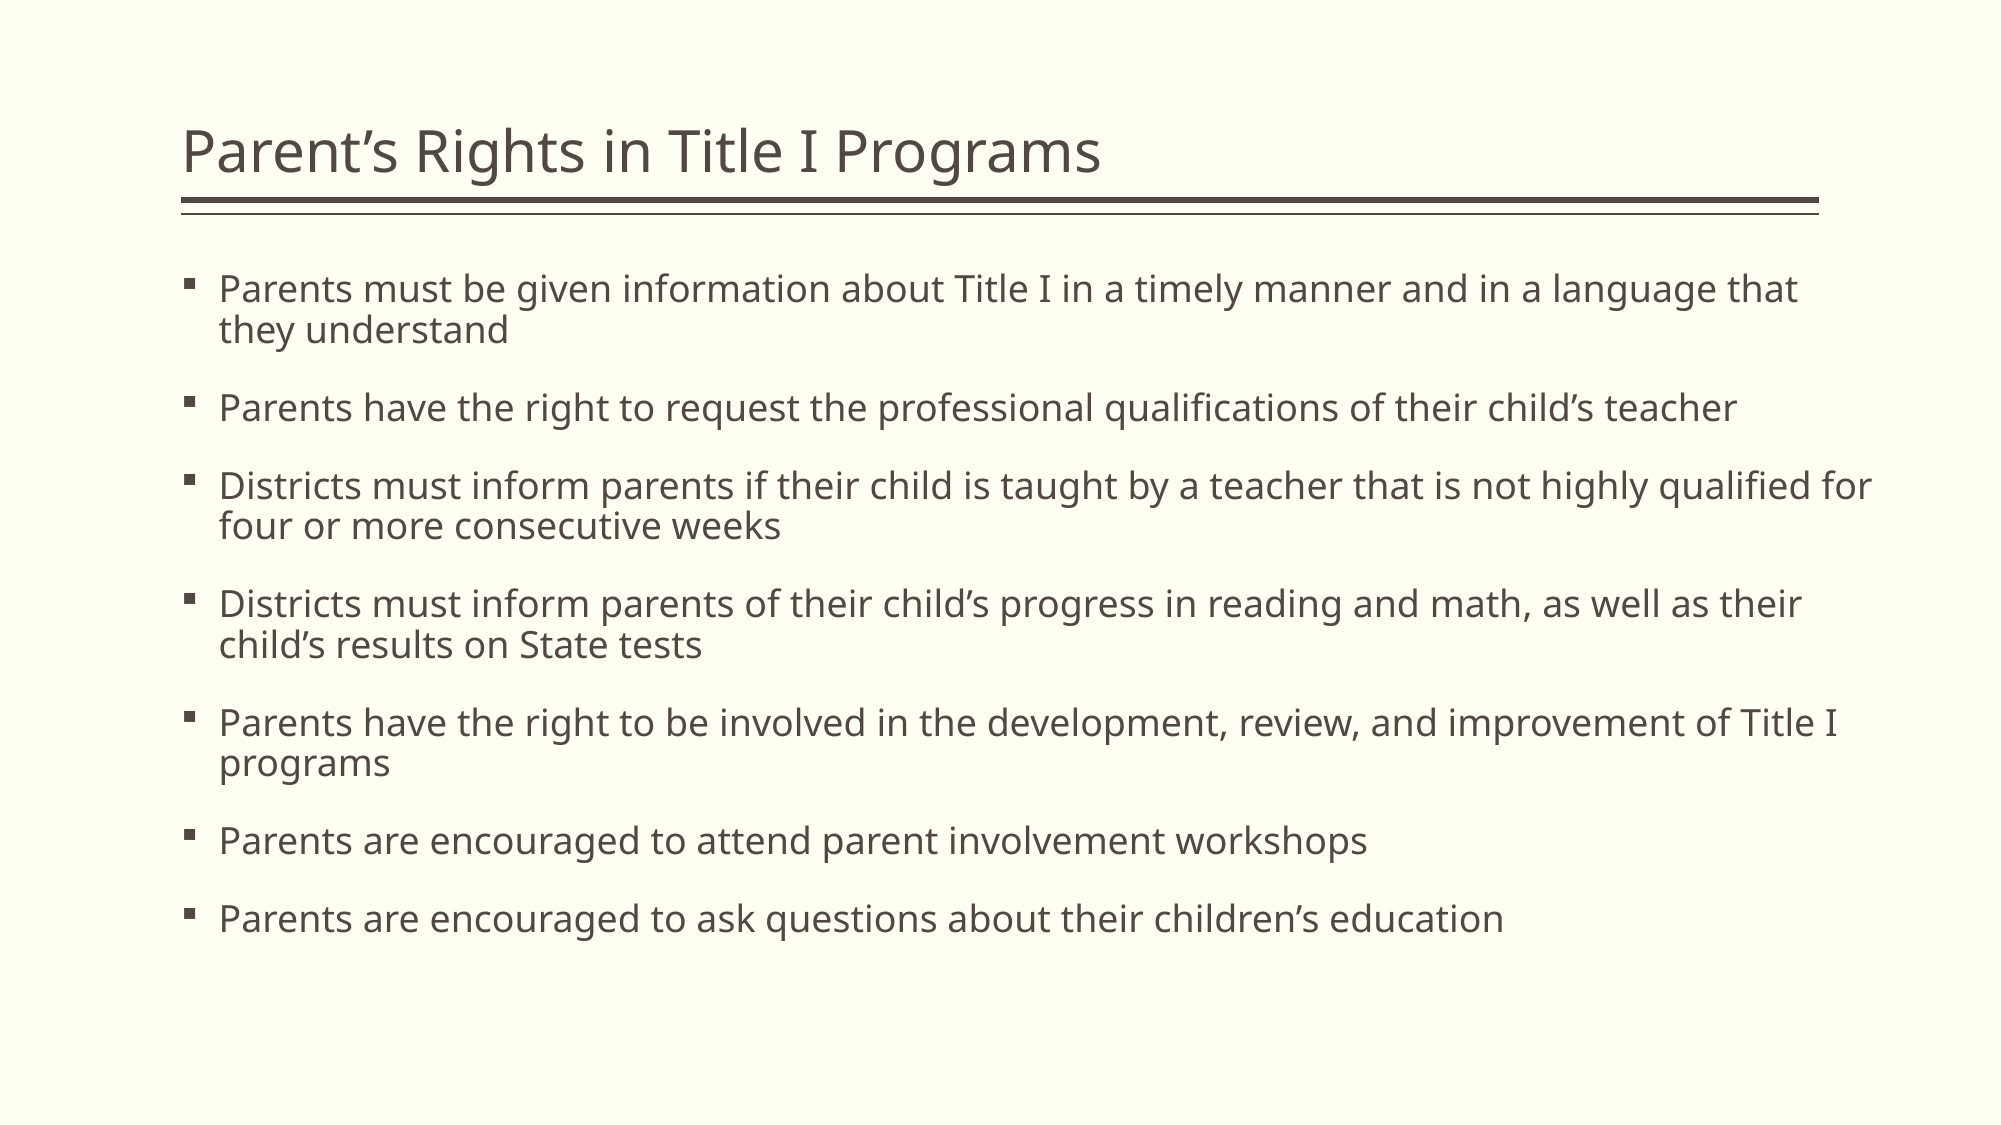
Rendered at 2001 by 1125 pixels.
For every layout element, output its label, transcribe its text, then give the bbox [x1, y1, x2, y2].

title Parent’s Rights in Title I Programs [181, 12, 1819, 193]
list Parents must be given information about Title I in a timely manner and in a language that they understand Parents have the right to request the professional qualifications of their child’s teacher Districts must inform parents if their child is taught by a teacher that is not highly qualified for four or more consecutive weeks Districts must inform parents of their child’s progress in reading and math, as well as their child’s results on State tests Parents have the right to be involved in the development, review, and improvement of Title I programs Parents are encouraged to attend parent involvement workshops Parents are encouraged to ask questions about their children’s education [181, 263, 1878, 1048]
